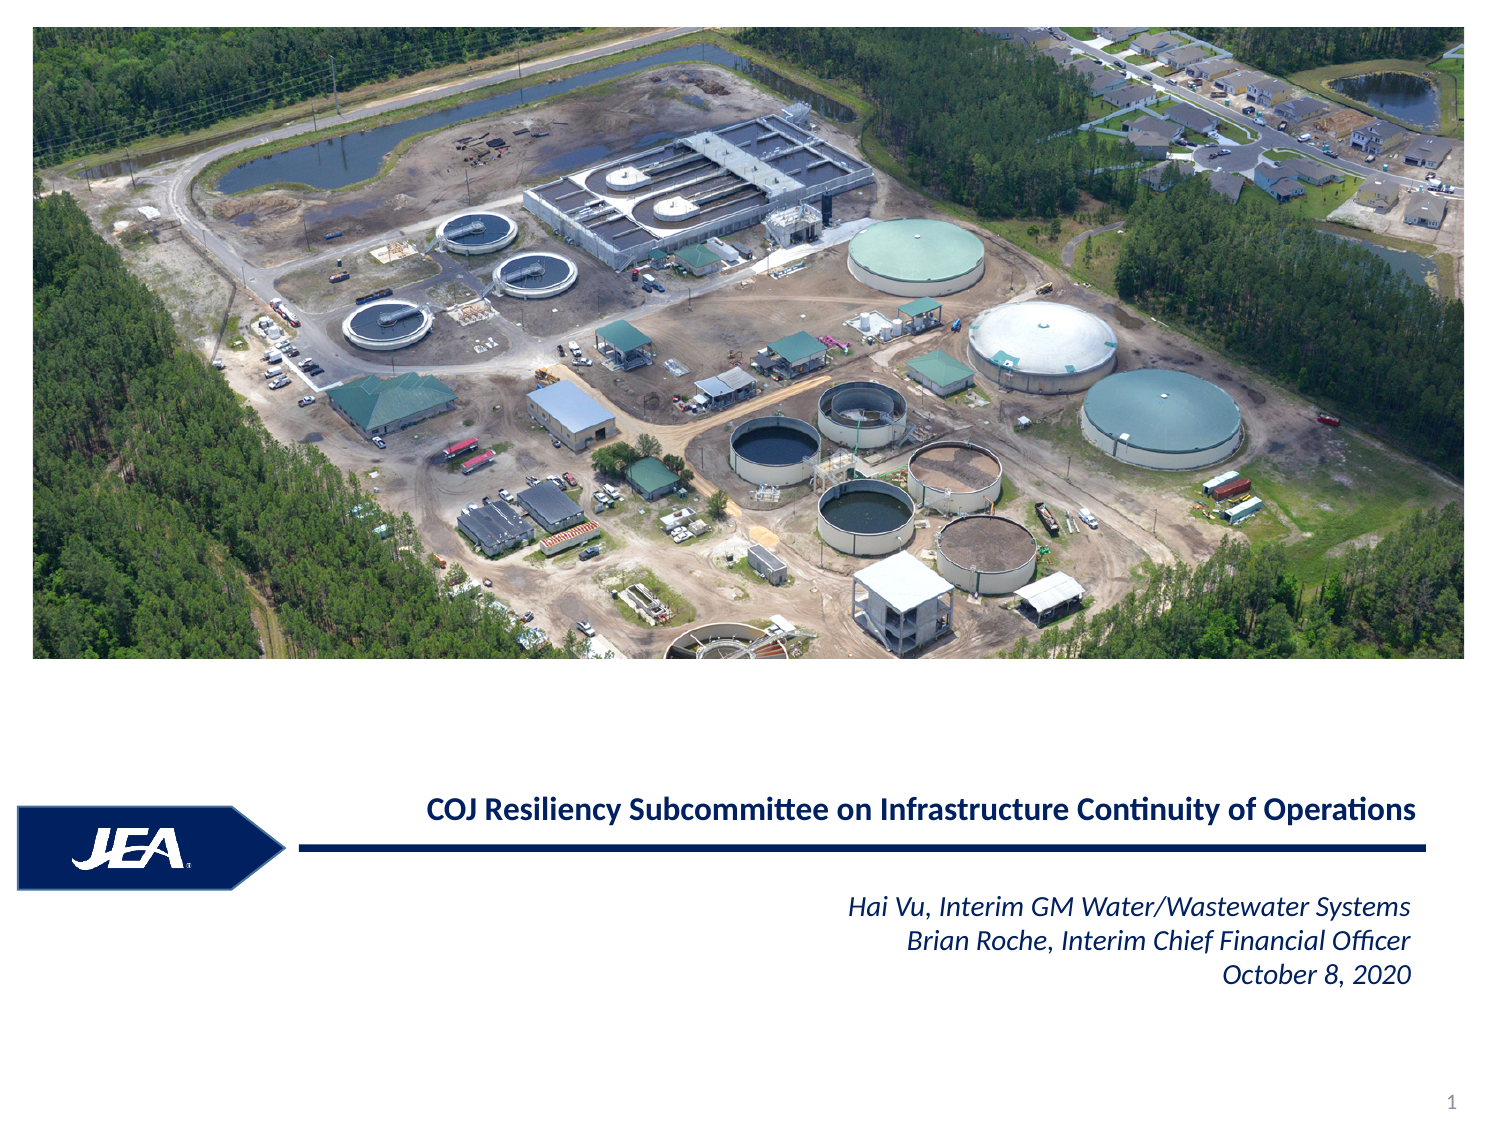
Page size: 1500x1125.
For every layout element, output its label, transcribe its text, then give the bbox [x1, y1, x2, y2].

text_box [16, 805, 287, 891]
slide_number 1 [1144, 1071, 1473, 1125]
text_box COJ Resiliency Subcommittee on Infrastructure Continuity of Operations [310, 787, 1440, 835]
text_box Hai Vu, Interim GM Water/Wastewater Systems Brian Roche, Interim Chief Financial Officer October 8, 2020 [448, 886, 1426, 998]
picture [32, 27, 1465, 659]
text_box [298, 843, 1427, 853]
picture [66, 828, 197, 887]
